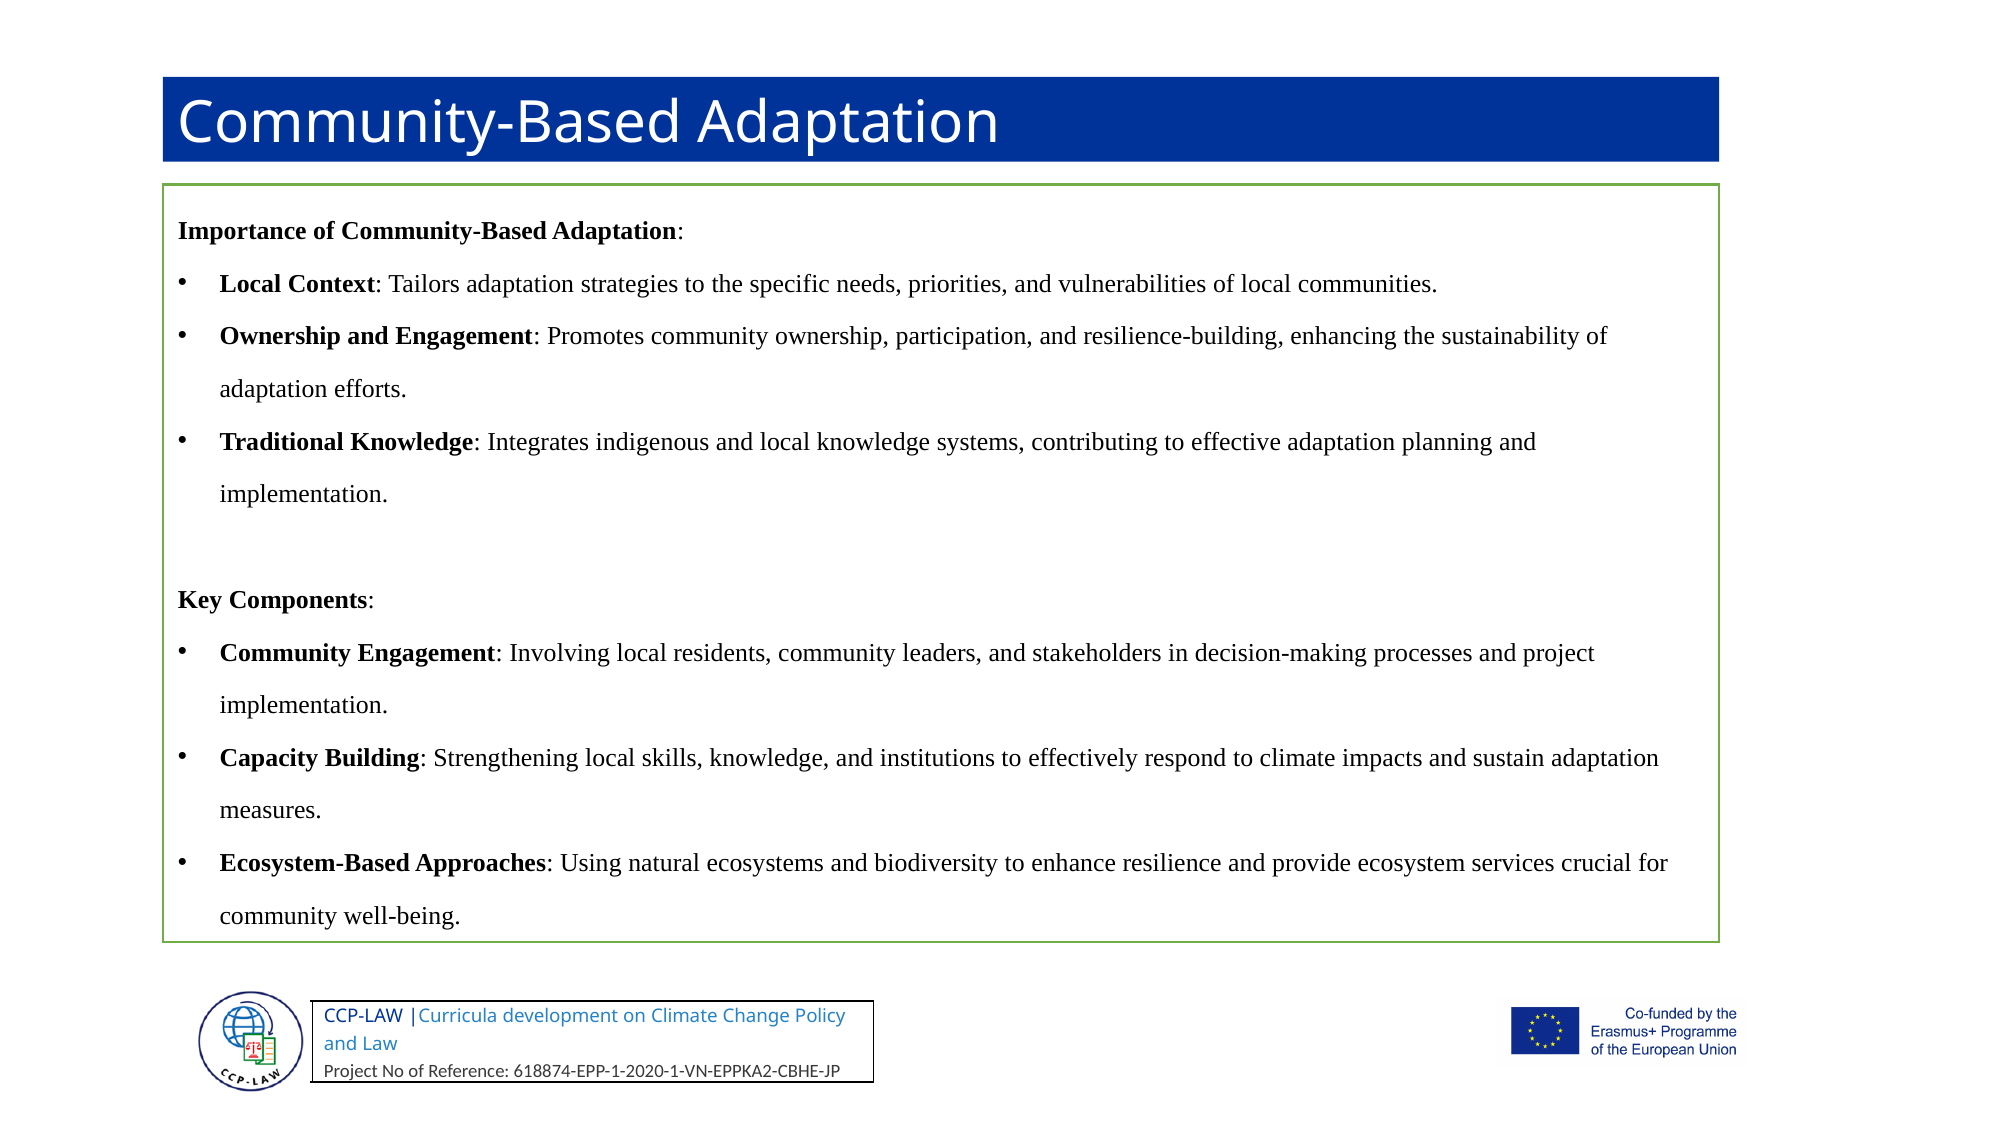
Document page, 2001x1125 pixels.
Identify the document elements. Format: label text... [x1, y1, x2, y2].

text_box Importance of Community-Based Adaptation: Local Context: Tailors adaptation strategies to the specific needs, priorities, and vulnerabilities of local communities. Ownership and Engagement: Promotes community ownership, participation, and resilience-building, enhancing the sustainability of adaptation efforts. Traditional Knowledge: Integrates indigenous and local knowledge systems, contributing to effective adaptation planning and implementation. Key Components: Community Engagement: Involving local residents, community leaders, and stakeholders in decision-making processes and project implementation. Capacity Building: Strengthening local skills, knowledge, and institutions to effectively respond to climate impacts and sustain adaptation measures. Ecosystem-Based Approaches: Using natural ecosystems and biodiversity to enhance resilience and provide ecosystem services crucial for community well-being. [162, 184, 1720, 942]
picture [195, 984, 310, 1095]
text_box Community-Based Adaptation [162, 76, 1720, 162]
picture [1497, 997, 1748, 1068]
